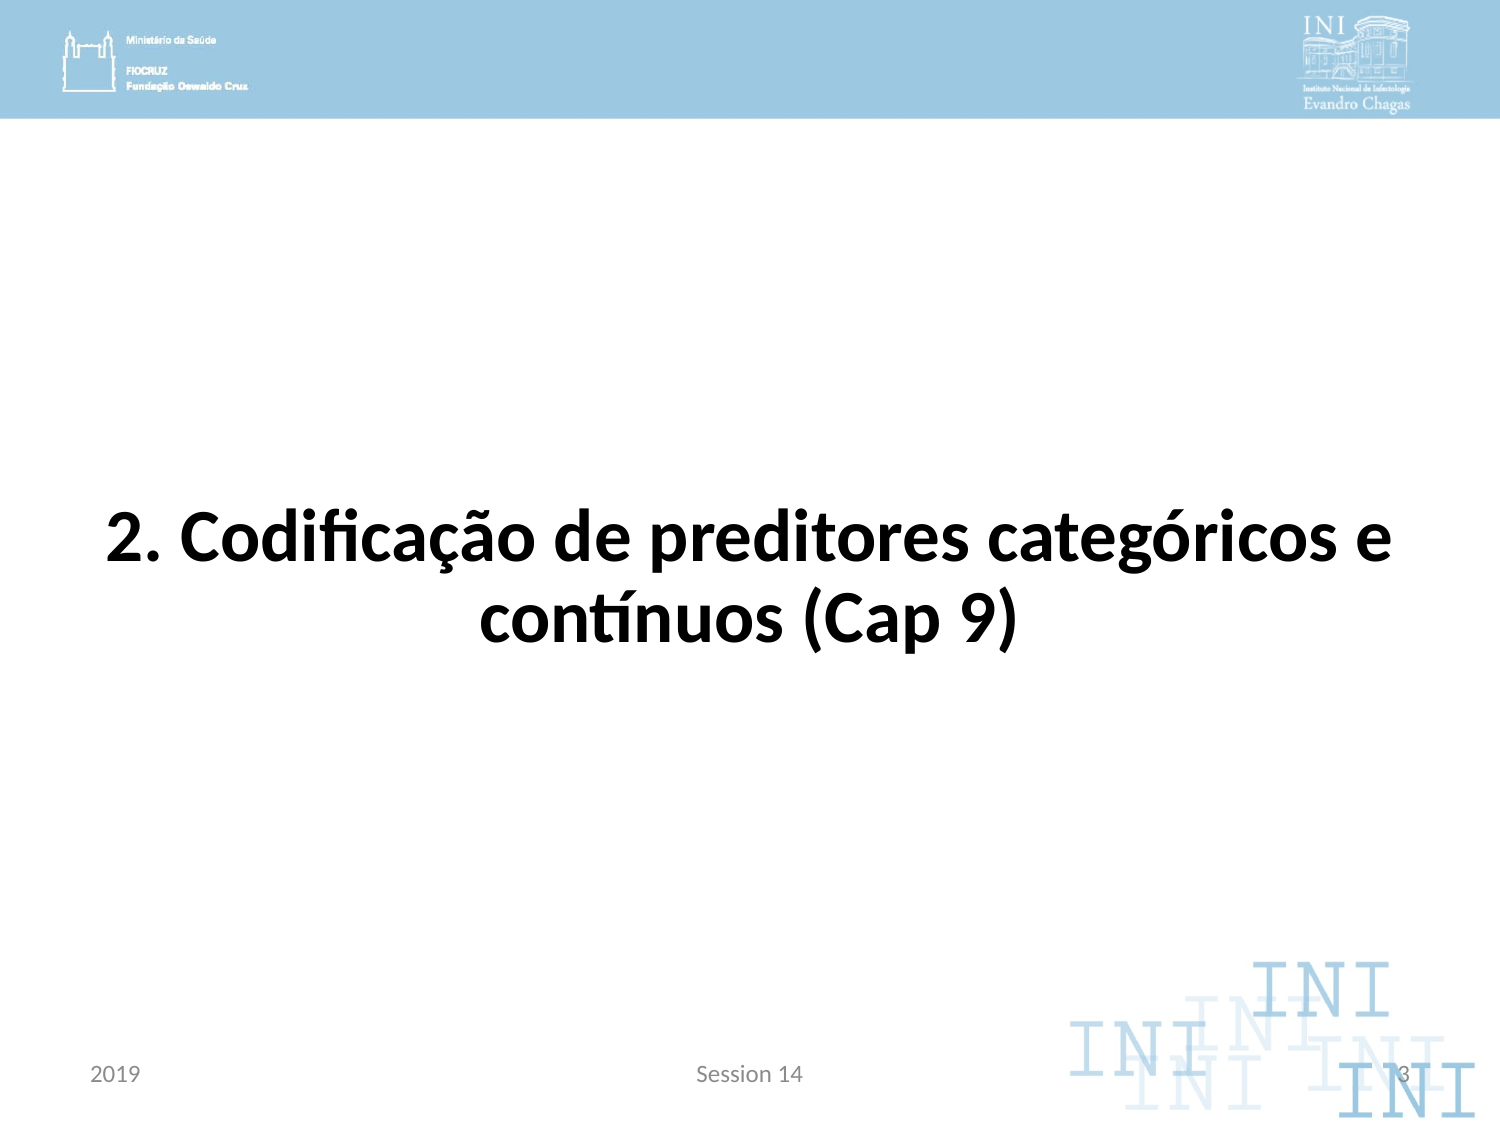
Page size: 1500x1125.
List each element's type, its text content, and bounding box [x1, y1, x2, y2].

slide_number 2019 [75, 1042, 425, 1103]
footer Session 14 [512, 1042, 988, 1103]
slide_number 3 [1074, 1042, 1425, 1103]
picture [0, 0, 1500, 1125]
title 2. Codificação de preditores categóricos e contínuos (Cap 9) [75, 515, 1425, 641]
